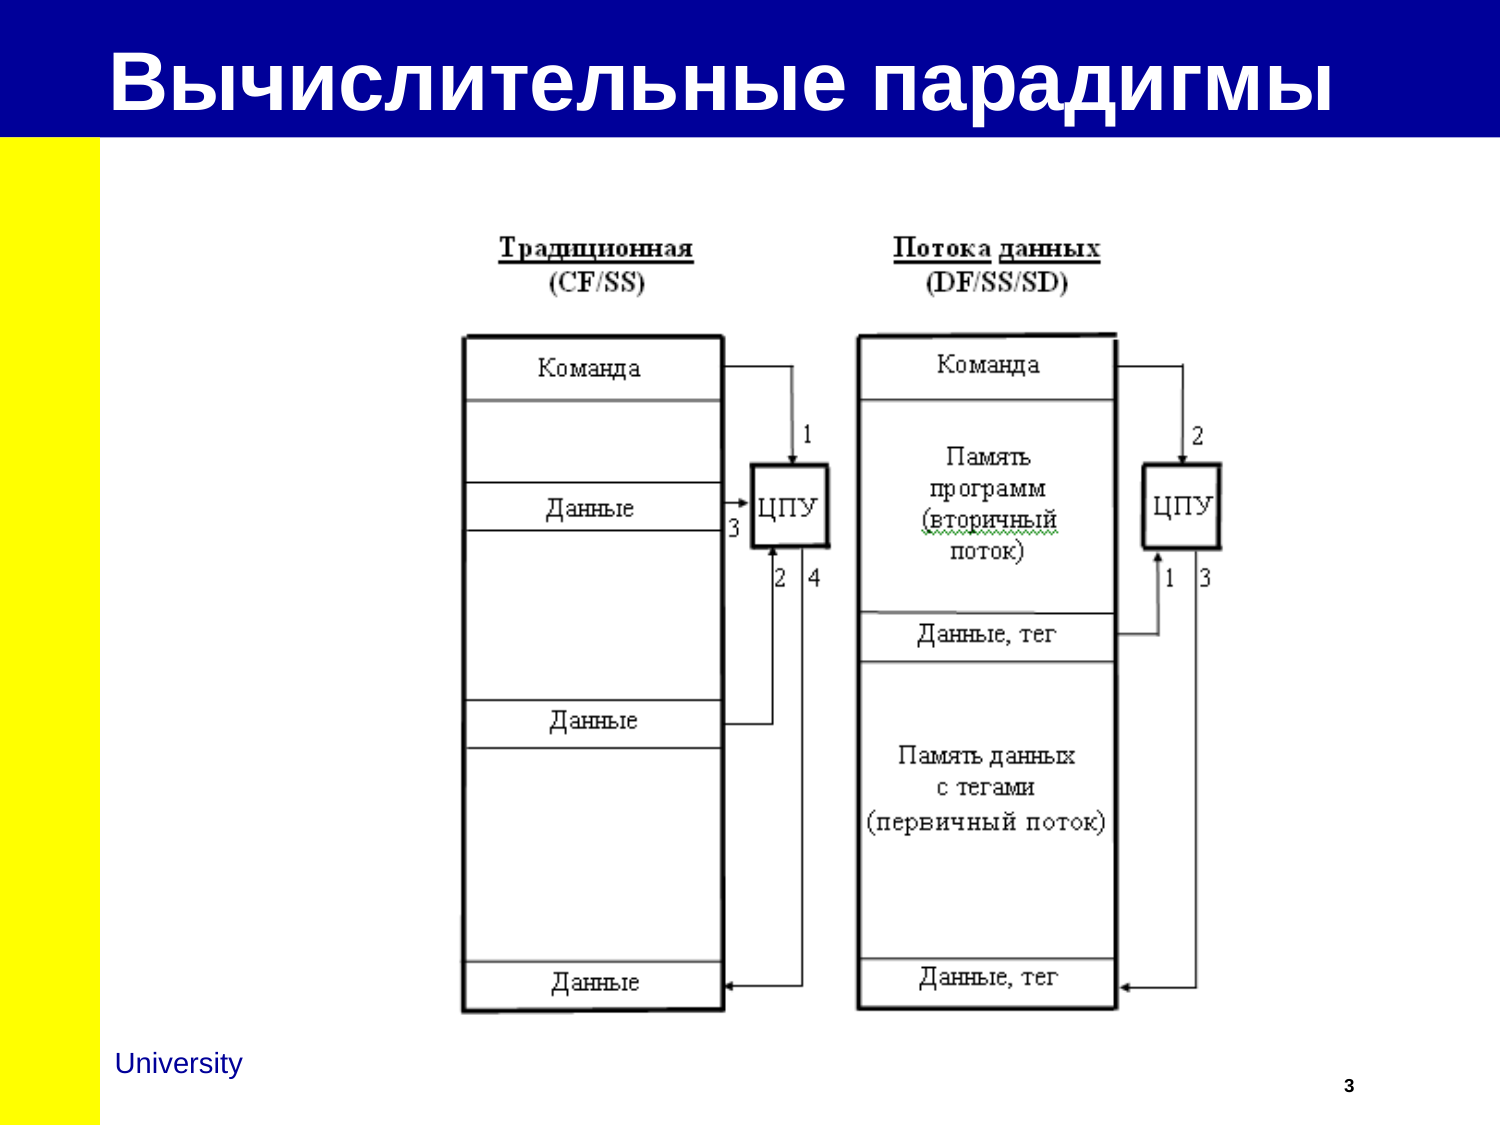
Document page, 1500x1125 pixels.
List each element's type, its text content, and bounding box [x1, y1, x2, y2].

picture [445, 222, 1237, 1027]
title Вычислительные парадигмы [99, 37, 1413, 133]
